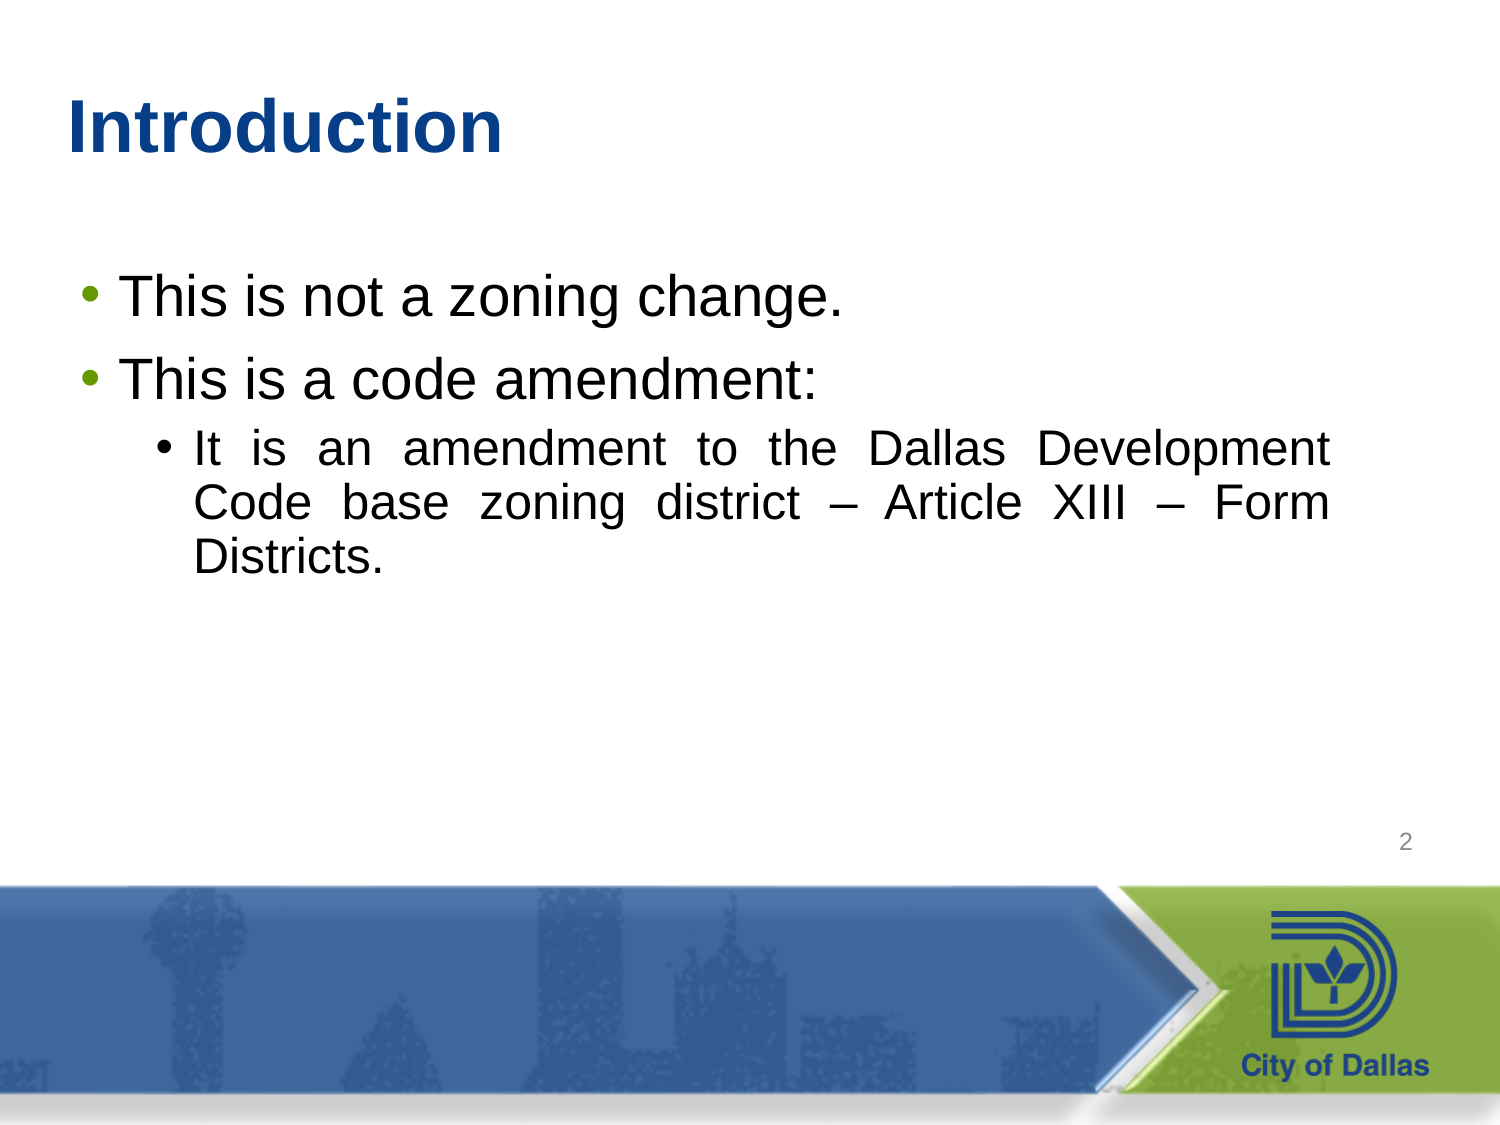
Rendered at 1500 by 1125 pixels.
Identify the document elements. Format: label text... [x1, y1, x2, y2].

slide_number 2 [1090, 810, 1429, 871]
title Introduction [65, 28, 1461, 217]
list This is not a zoning change. This is a code amendment: It is an amendment to the Dallas Development Code base zoning district – Article XIII – Form Districts. [65, 258, 1347, 867]
picture [0, 870, 1500, 1125]
